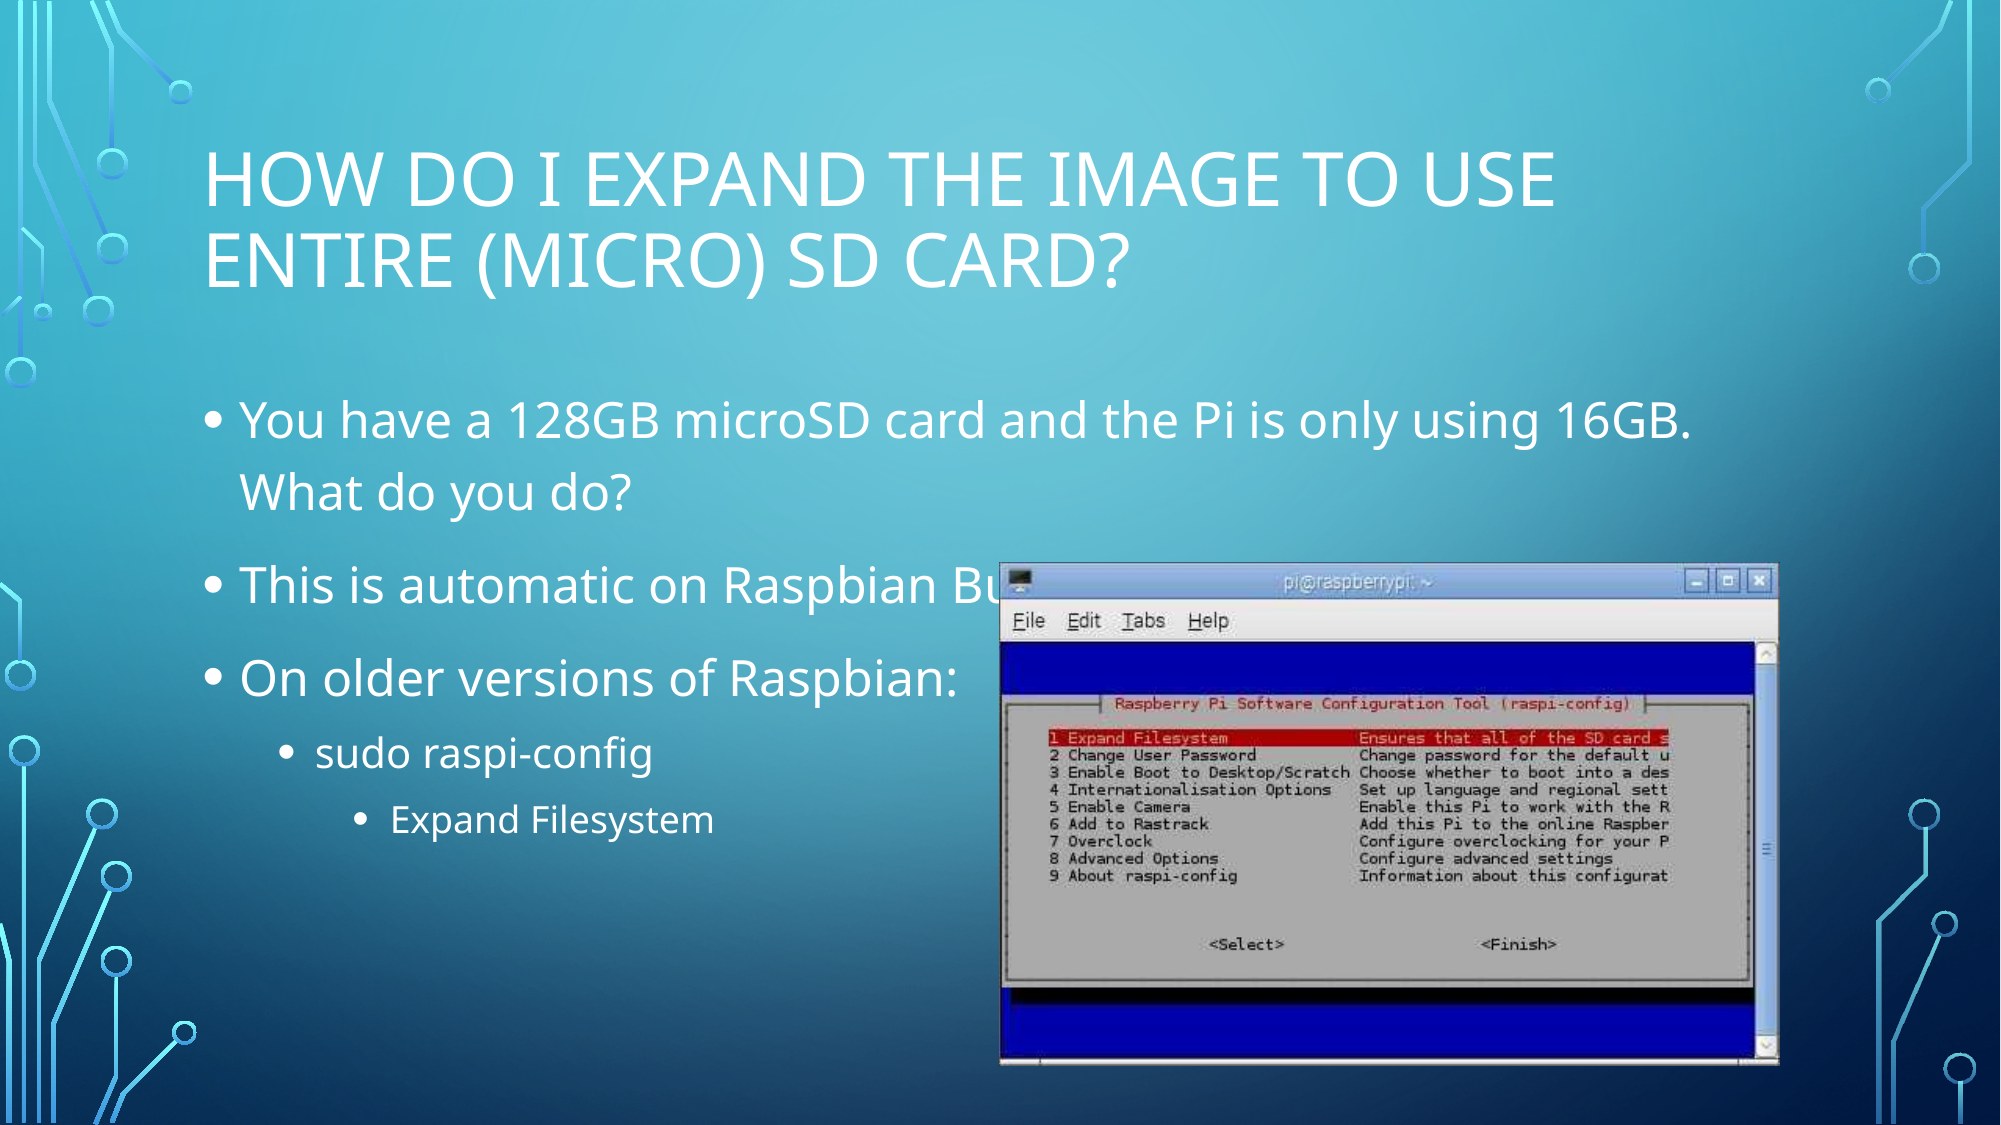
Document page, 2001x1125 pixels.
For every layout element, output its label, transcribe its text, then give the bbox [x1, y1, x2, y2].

list You have a 128GB microSD card and the Pi is only using 16GB. What do you do? This is automatic on Raspbian Buster On older versions of Raspbian: sudo raspi-config Expand Filesystem [187, 369, 1813, 950]
picture [999, 562, 1780, 1066]
title How do I expand the image to use entire (micro) sd card? [187, 101, 1813, 344]
